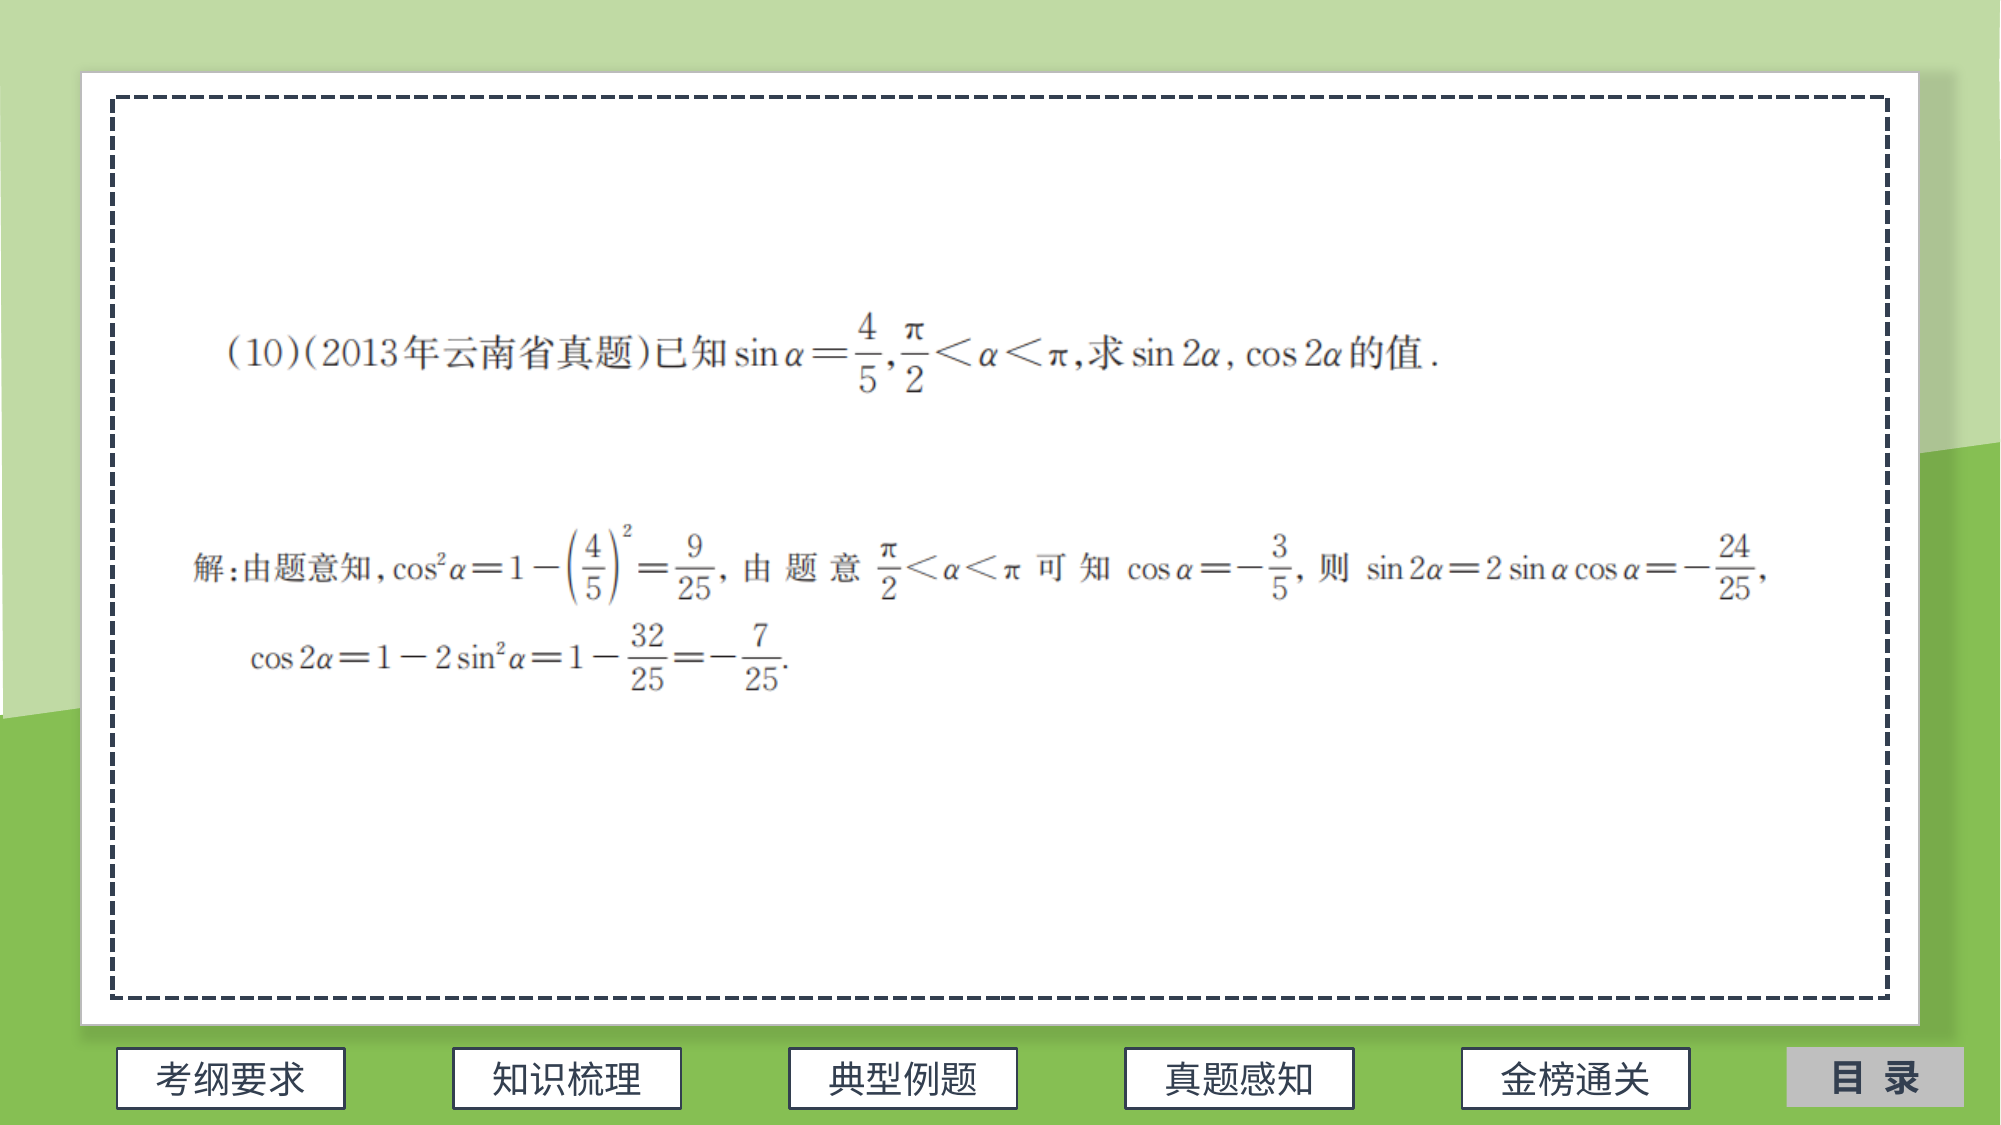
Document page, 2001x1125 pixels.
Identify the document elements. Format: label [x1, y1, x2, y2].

picture [217, 292, 1456, 405]
picture [193, 513, 1783, 704]
